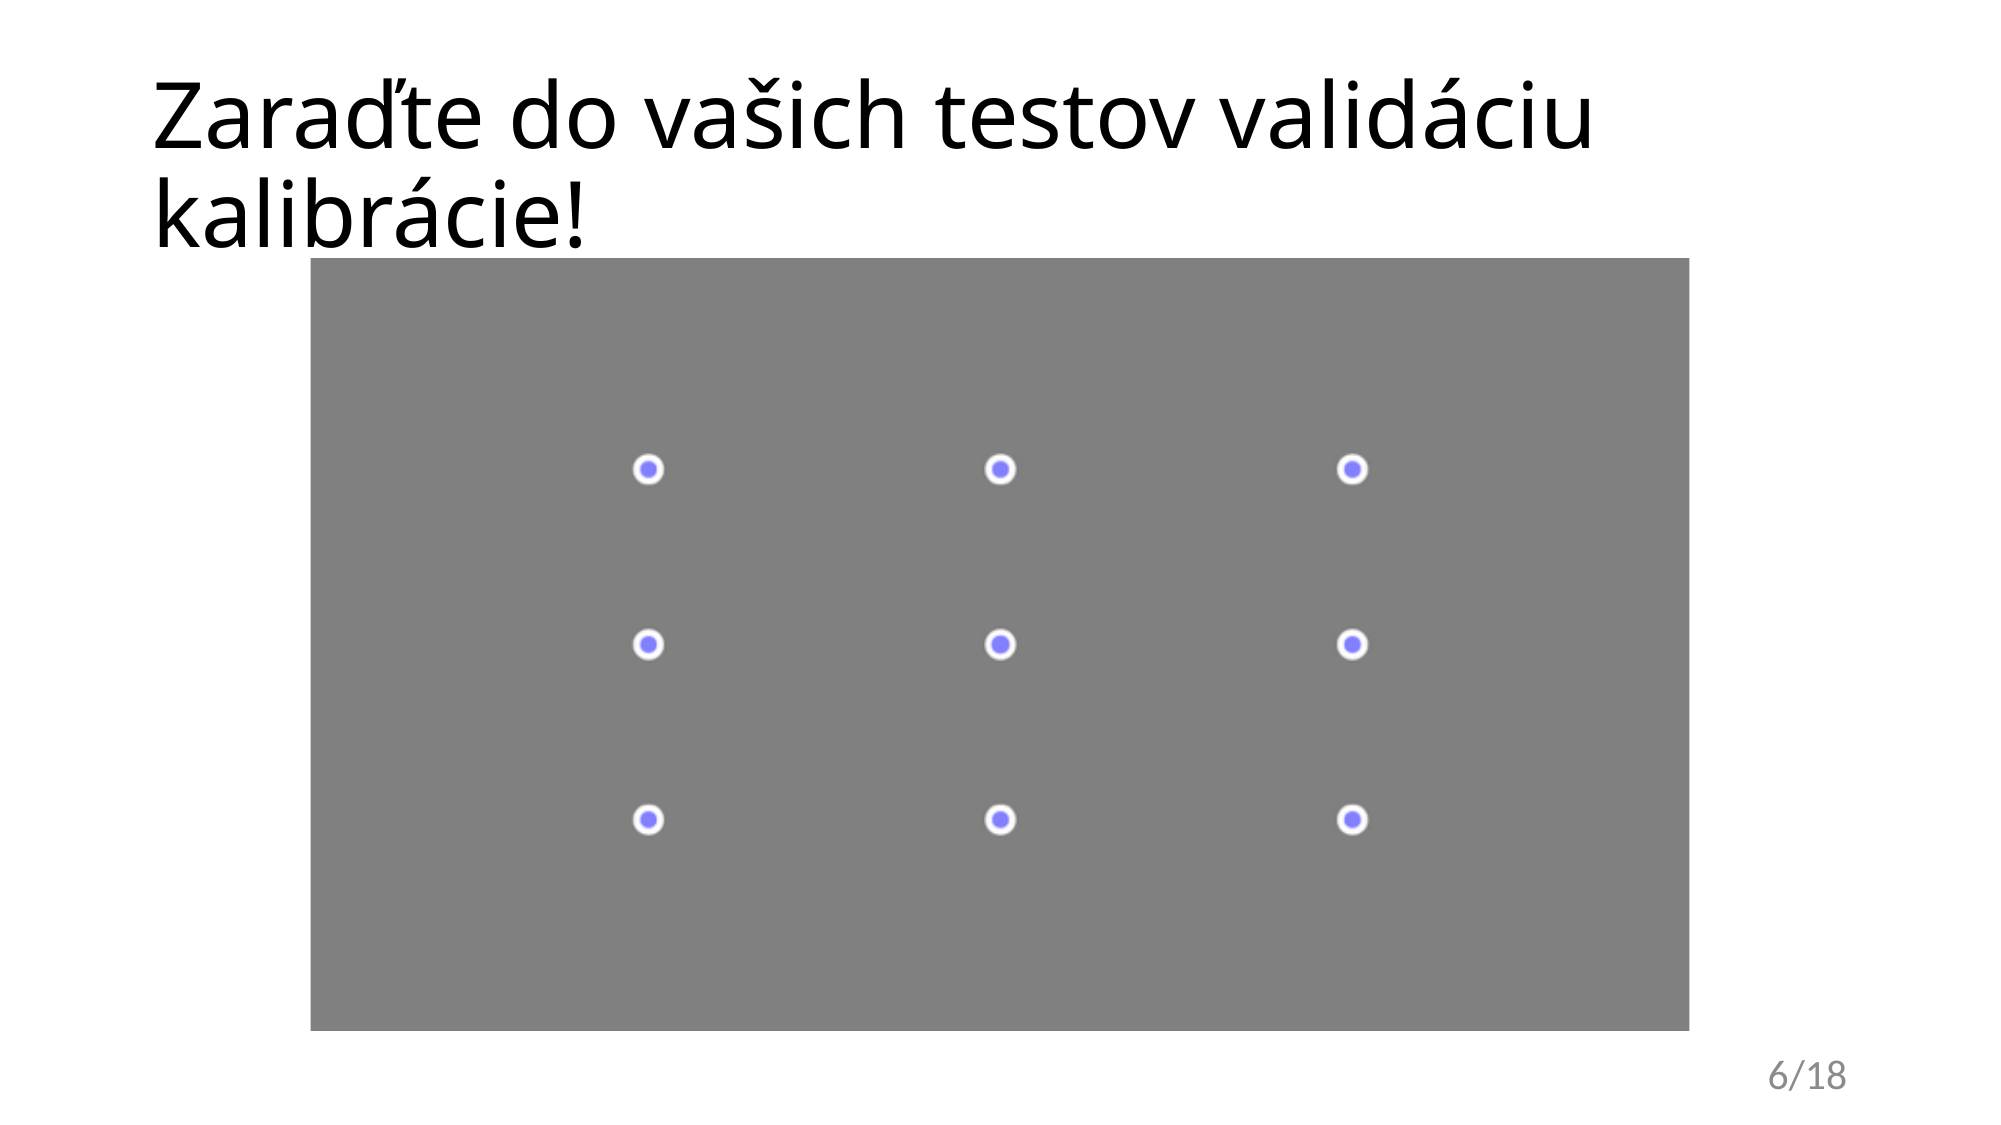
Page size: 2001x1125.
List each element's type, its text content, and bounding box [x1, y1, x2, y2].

slide_number 6 [1412, 1042, 1863, 1103]
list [310, 258, 1690, 1031]
title Zaraďte do vašich testov validáciu kalibrácie! [137, 59, 1863, 278]
